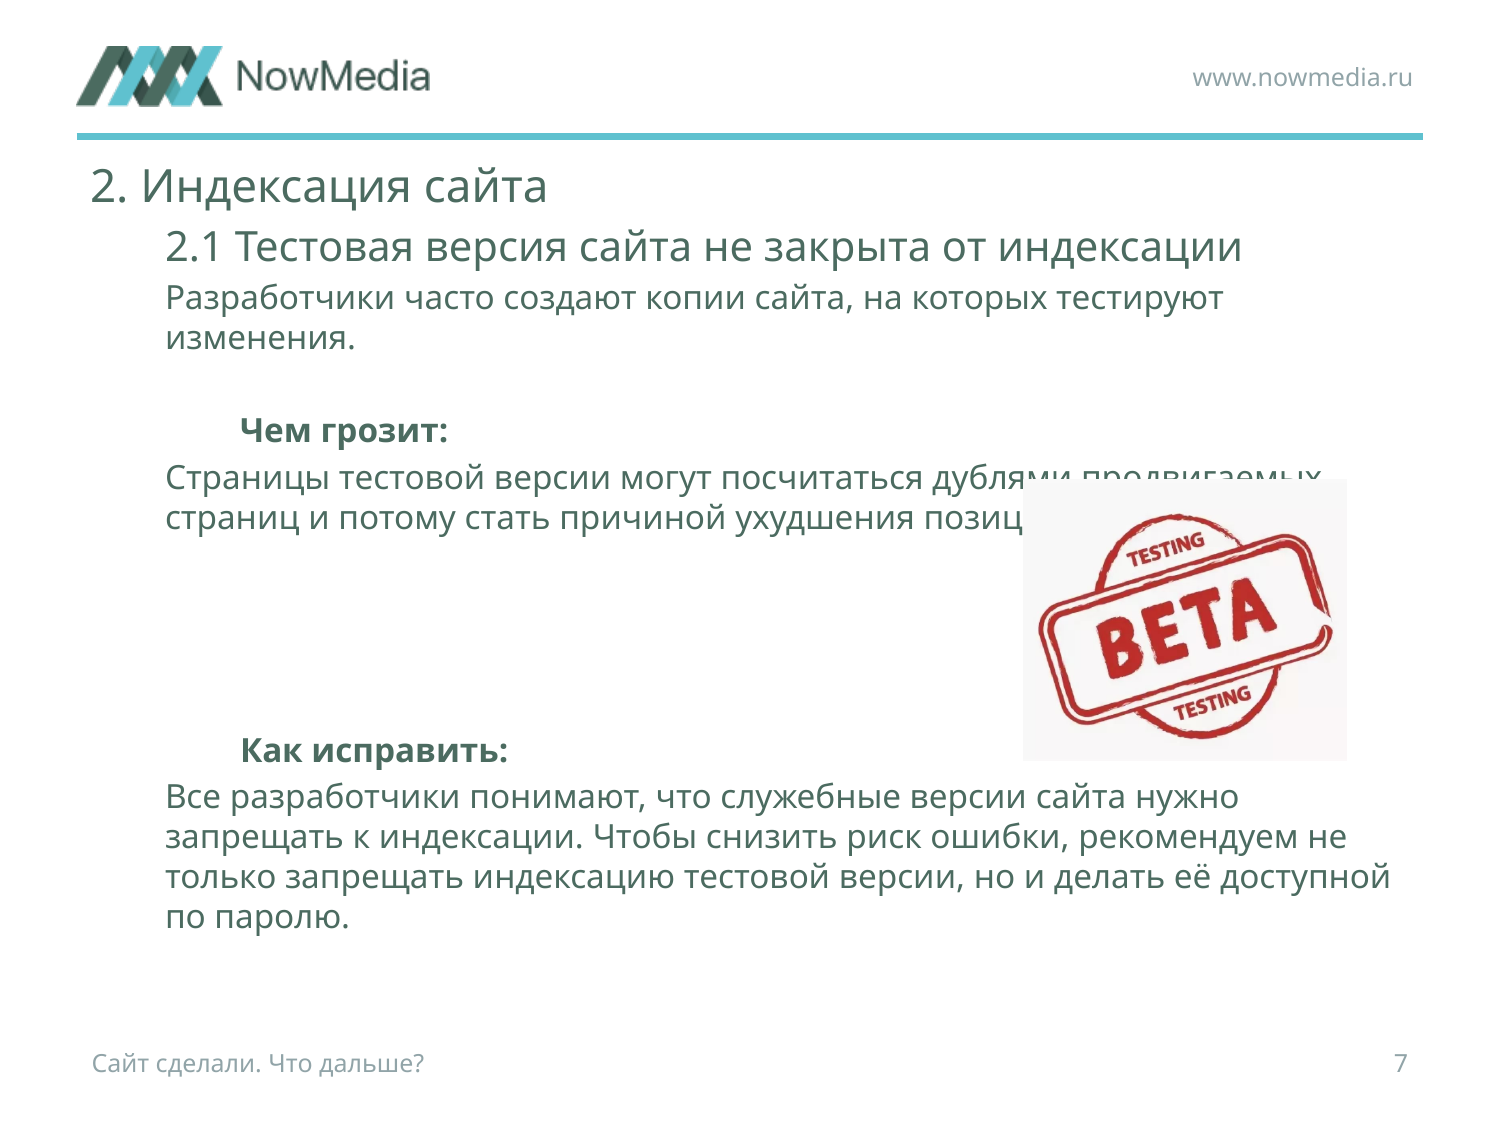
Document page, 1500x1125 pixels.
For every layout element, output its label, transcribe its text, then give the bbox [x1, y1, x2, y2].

footer Сайт сделали. Что дальше? [76, 1035, 1270, 1094]
picture [76, 46, 430, 107]
slide_number 7 [1303, 1035, 1424, 1095]
slide_number www.nowmedia.ru [692, 46, 1429, 107]
picture [1023, 479, 1347, 762]
list 2. Индексация сайта 2.1 Тестовая версия сайта не закрыта от индексации Разработчики часто создают копии сайта, на которых тестируют изменения. Чем грозит: Страницы тестовой версии могут посчитаться дублями продвигаемых страниц и потому стать причиной ухудшения позиций. Как исправить: Все разработчики понимают, что служебные версии сайта нужно запрещать к индексации. Чтобы снизить риск ошибки, рекомендуем не только запрещать индексацию тестовой версии, но и делать её доступной по паролю. [75, 149, 1425, 1005]
